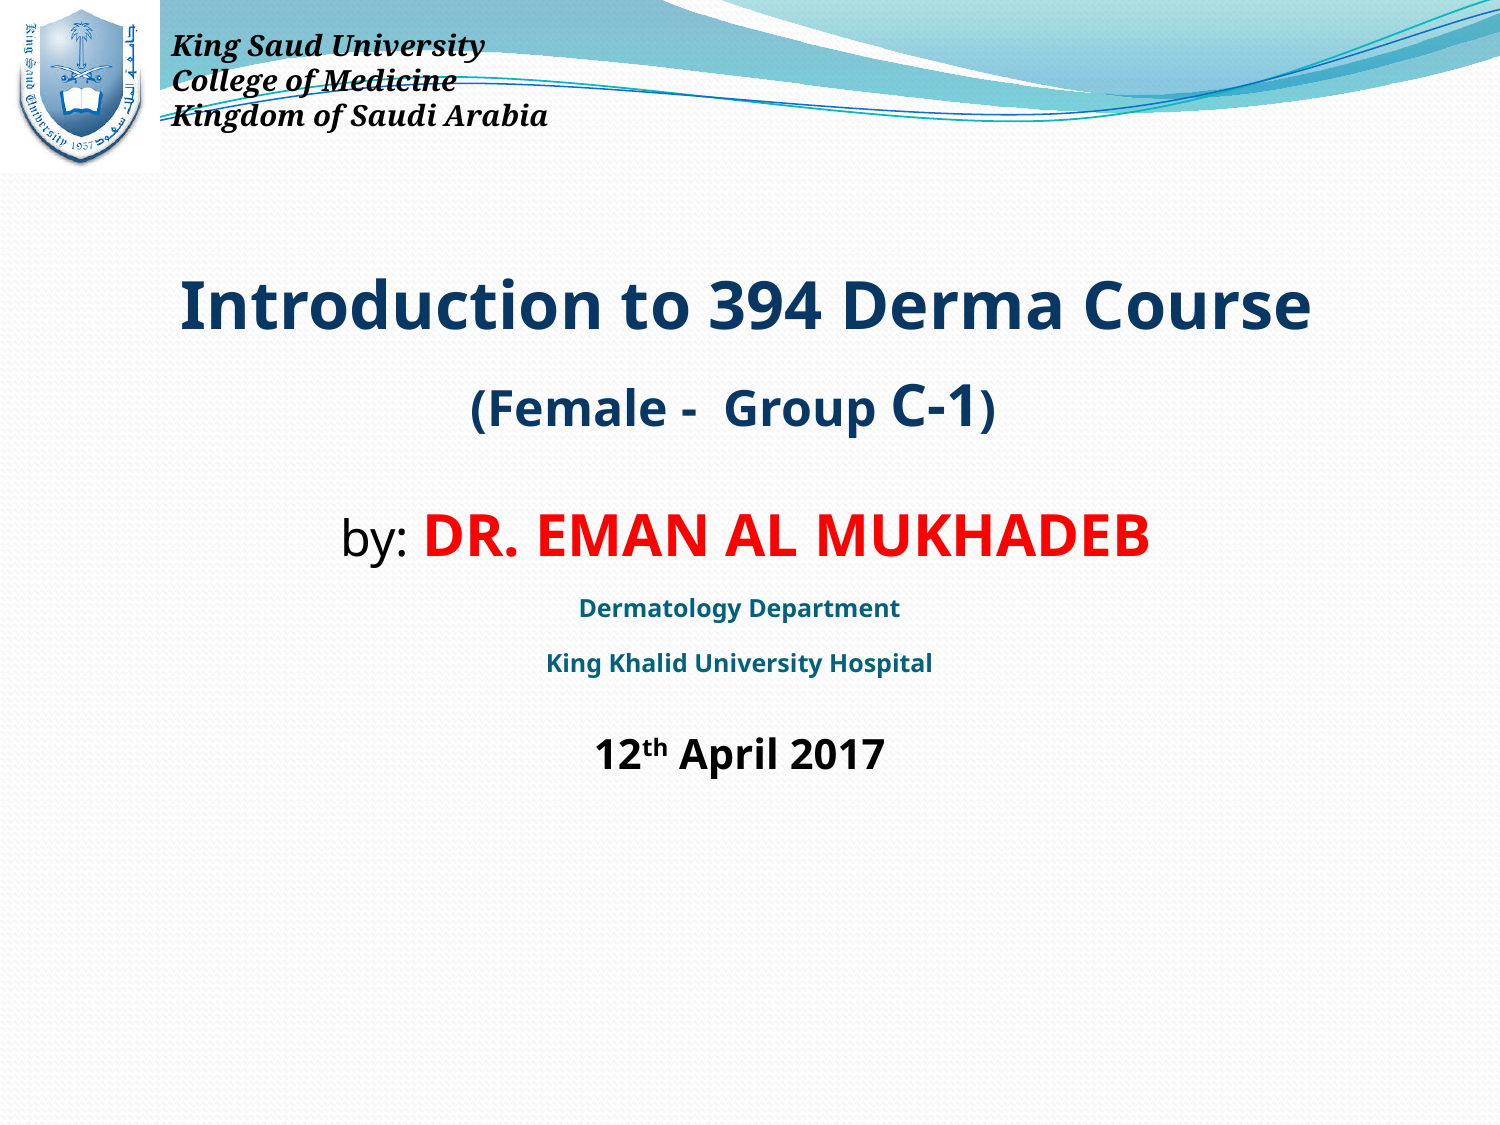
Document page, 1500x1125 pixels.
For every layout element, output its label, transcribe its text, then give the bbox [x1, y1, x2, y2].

picture [0, 0, 160, 173]
list Introduction to 394 Derma Course (Female - Group C-1) by: Dr. eman Al mukhadeb Dermatology Department King Khalid University Hospital 12th April 2017 [64, 255, 1416, 1024]
title King Saud University College of Medicine Kingdom of Saudi Arabia [170, 0, 597, 178]
